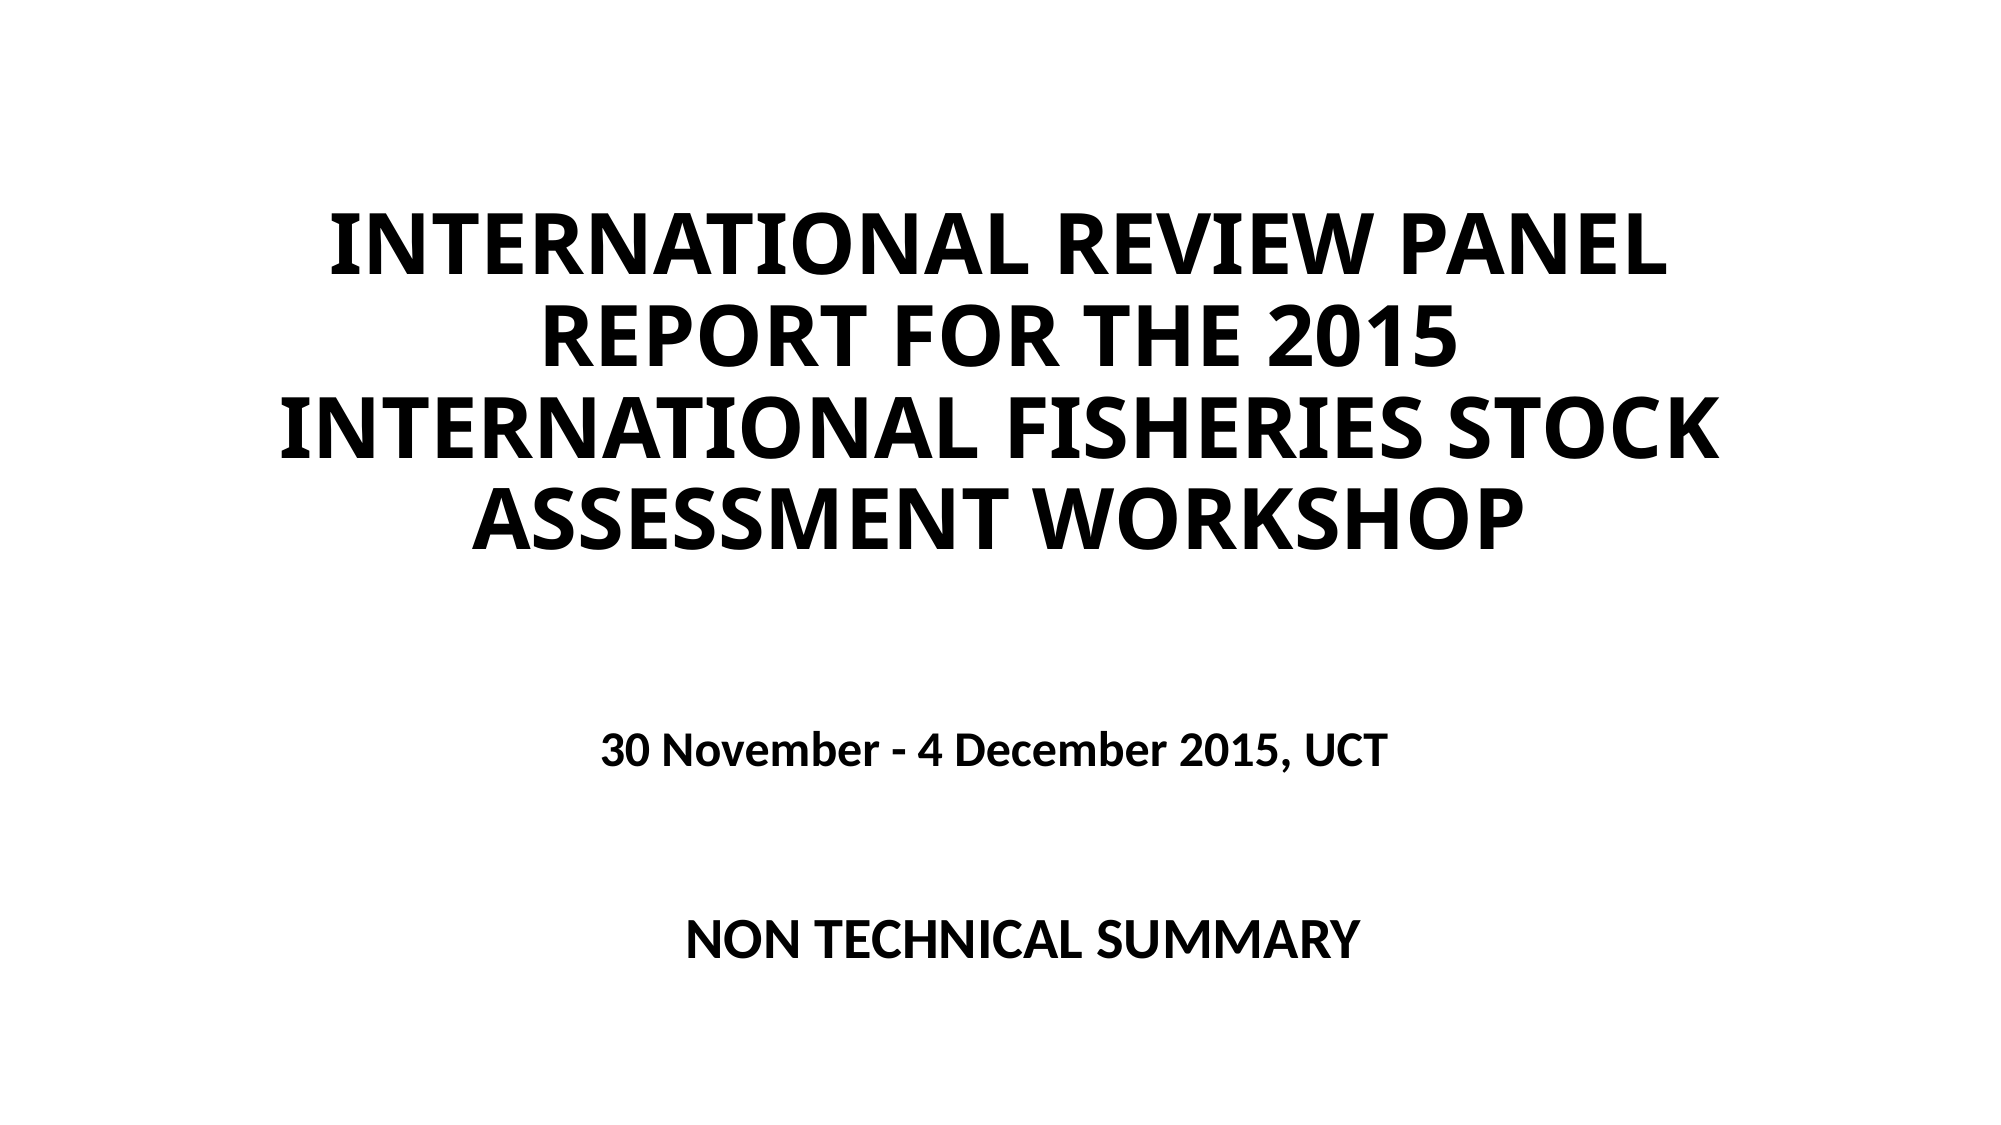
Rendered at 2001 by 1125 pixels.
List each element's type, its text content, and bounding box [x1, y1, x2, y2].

text_box NON TECHNICAL SUMMARY [515, 893, 1532, 978]
title INTERNATIONAL REVIEW PANEL REPORT FOR THE 2015 INTERNATIONAL FISHERIES STOCK ASSESSMENT WORKSHOP [249, 184, 1750, 576]
subtitle 30 November - 4 December 2015, UCT [474, 716, 1525, 925]
